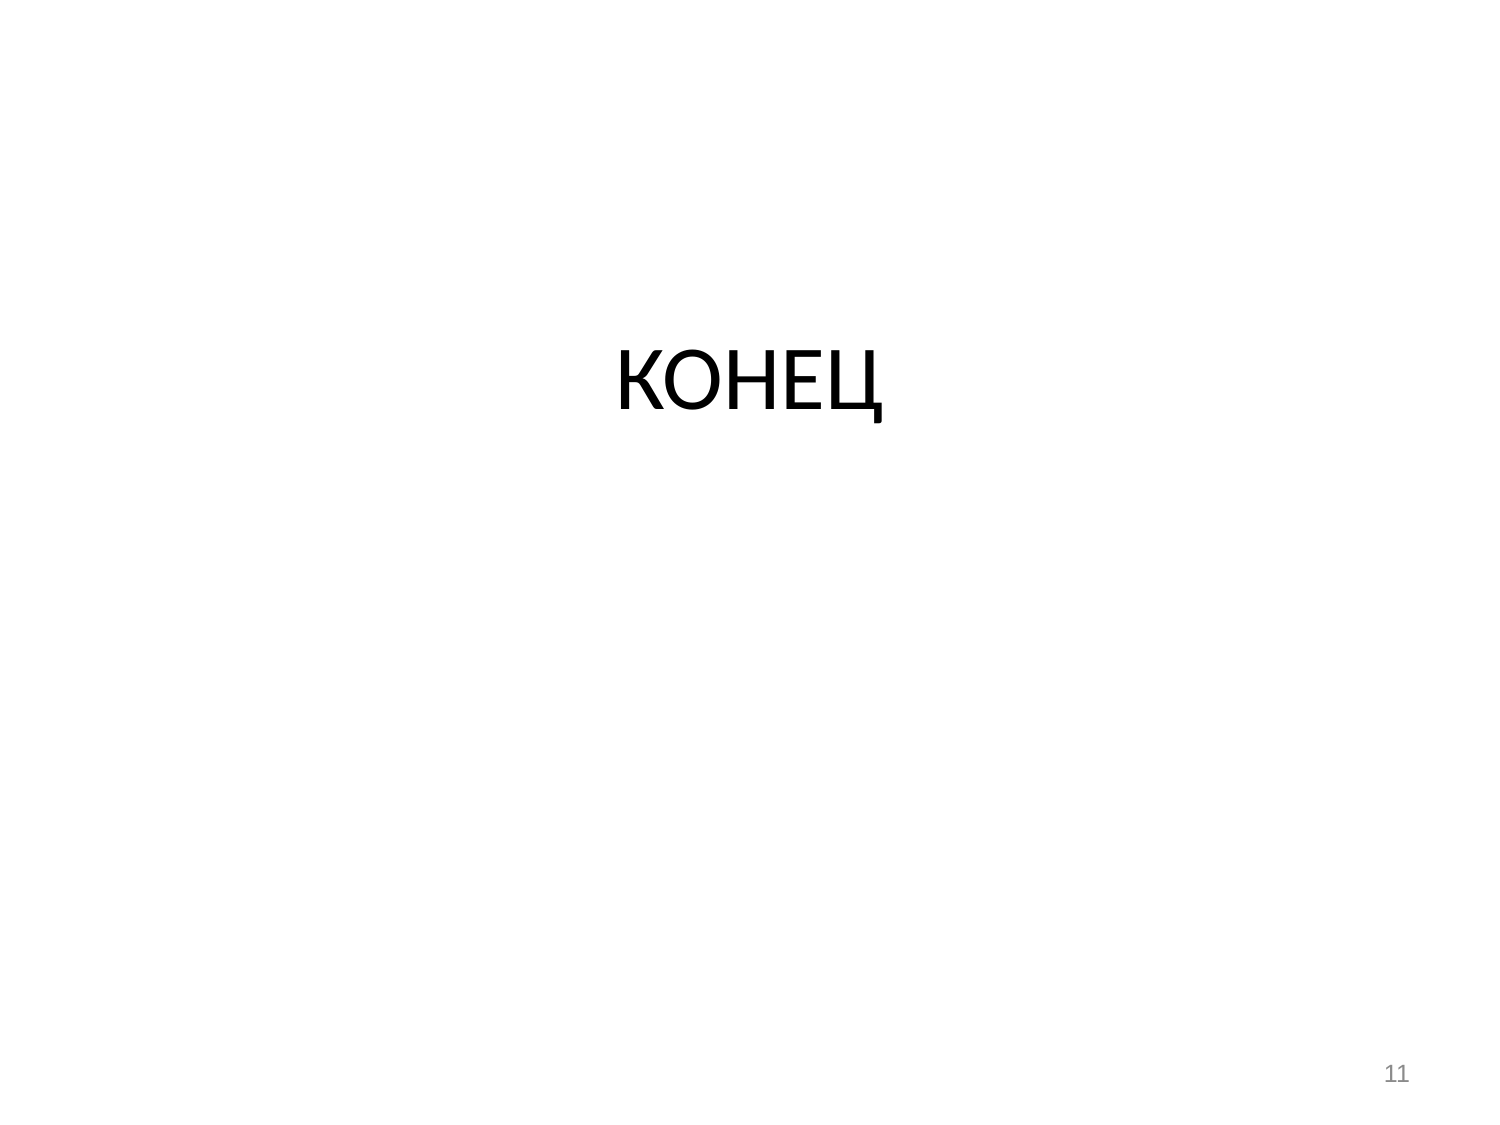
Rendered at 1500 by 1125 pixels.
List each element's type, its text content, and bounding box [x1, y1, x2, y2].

slide_number 11 [1074, 1042, 1425, 1103]
title КОНЕЦ [74, 278, 1426, 467]
